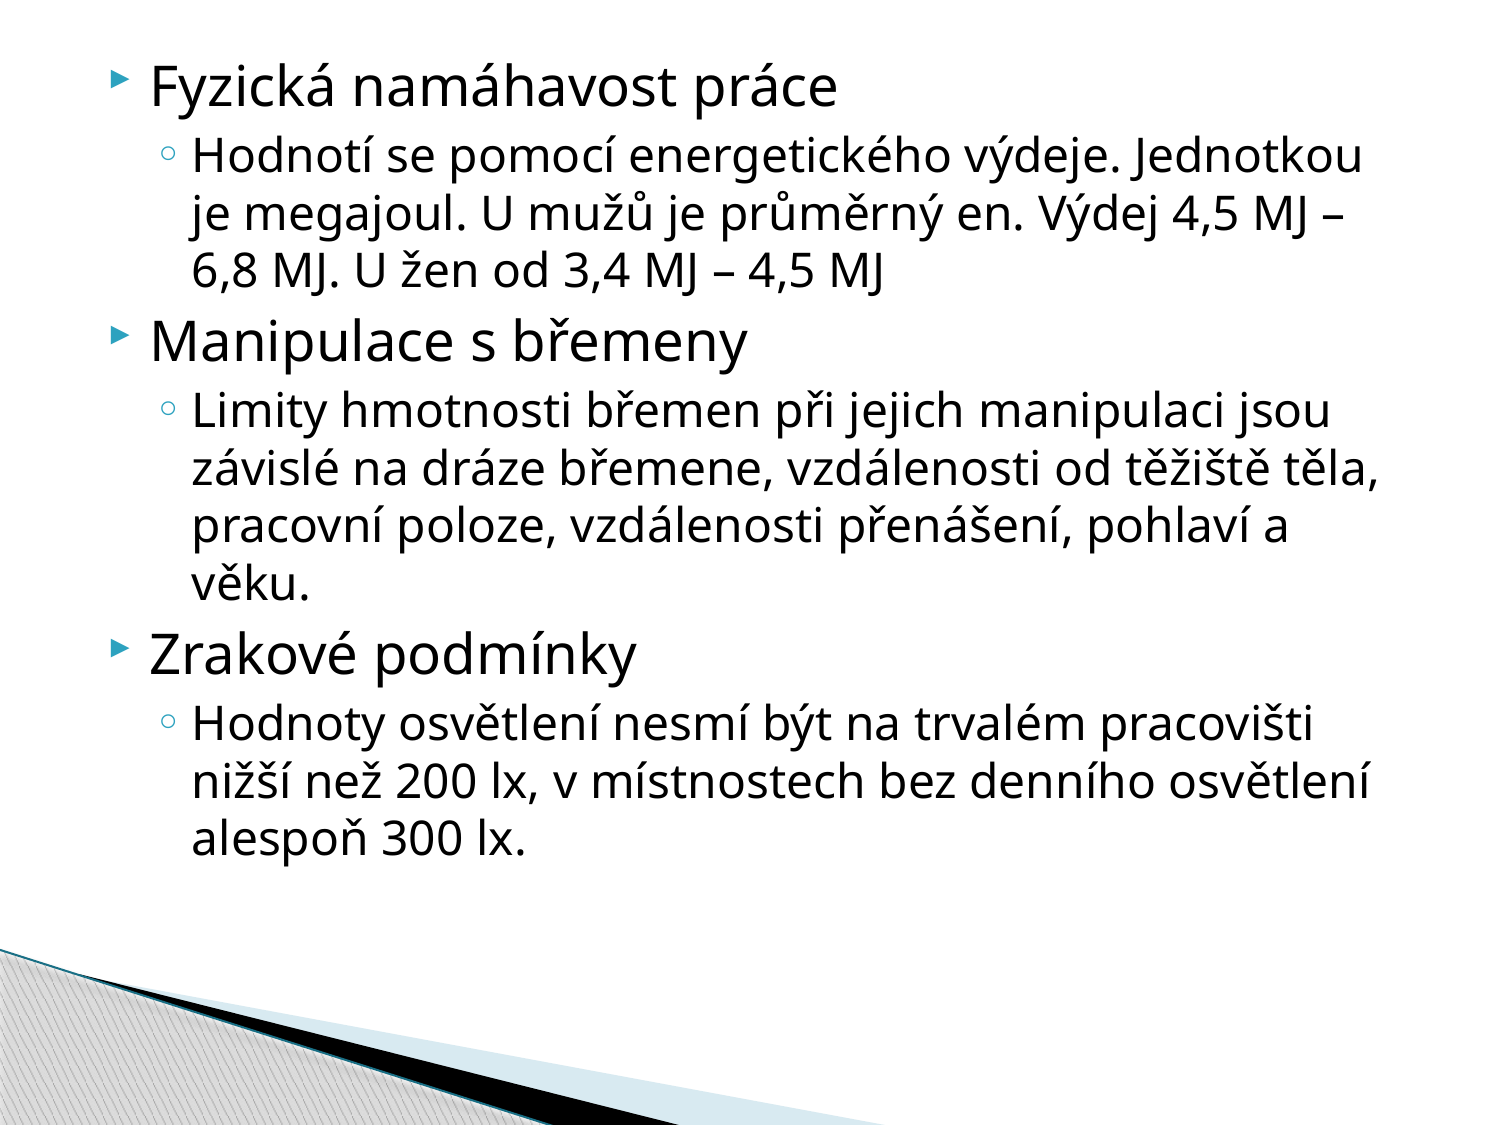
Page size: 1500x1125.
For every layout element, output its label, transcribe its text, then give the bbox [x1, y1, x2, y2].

list Fyzická namáhavost práce Hodnotí se pomocí energetického výdeje. Jednotkou je megajoul. U mužů je průměrný en. Výdej 4,5 MJ – 6,8 MJ. U žen od 3,4 MJ – 4,5 MJ Manipulace s břemeny Limity hmotnosti břemen při jejich manipulaci jsou závislé na dráze břemene, vzdálenosti od těžiště těla, pracovní poloze, vzdálenosti přenášení, pohlaví a věku. Zrakové podmínky Hodnoty osvětlení nesmí být na trvalém pracovišti nižší než 200 lx, v místnostech bez denního osvětlení alespoň 300 lx. [75, 42, 1425, 1094]
